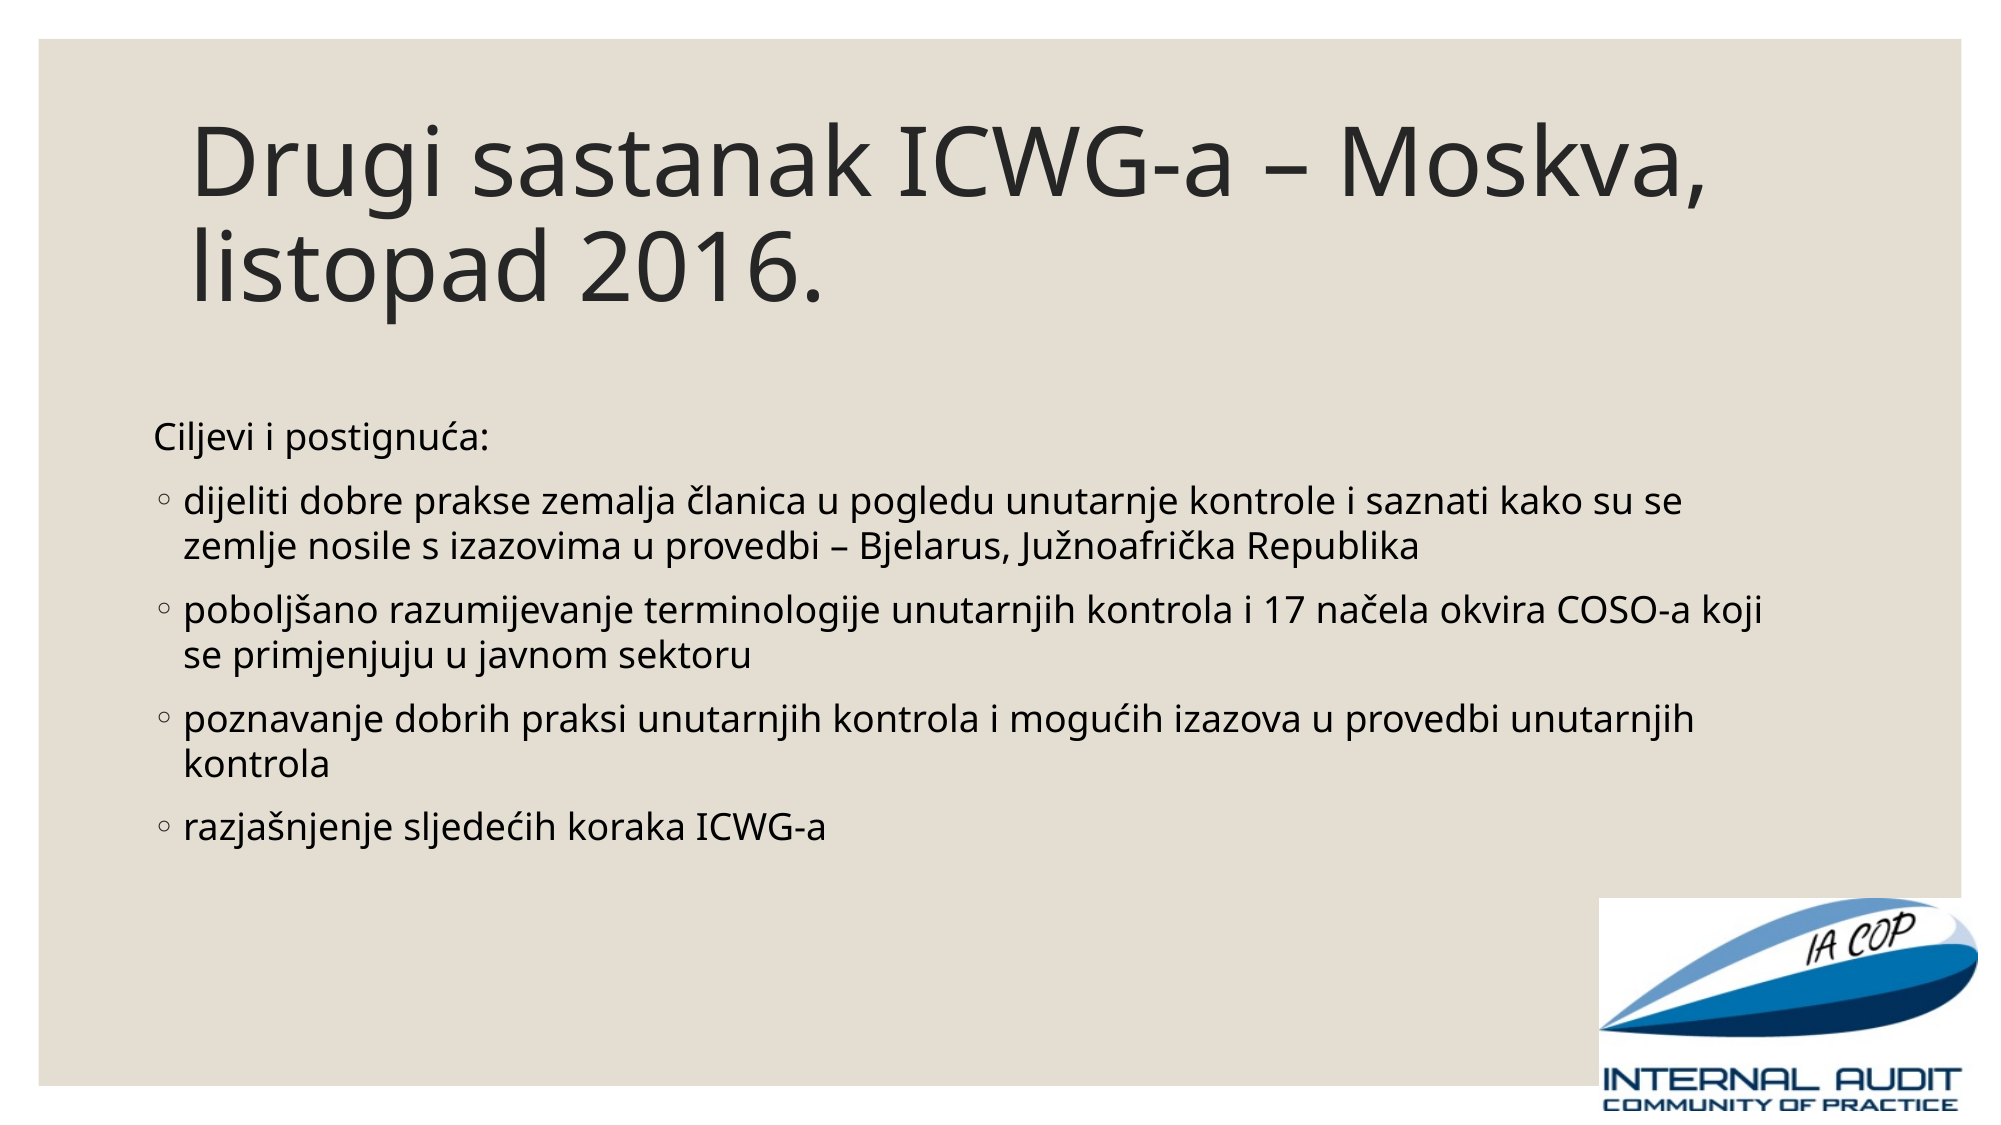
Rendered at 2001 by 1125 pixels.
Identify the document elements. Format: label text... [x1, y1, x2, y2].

list [174, 345, 1825, 894]
title Drugi sastanak ICWG-a – Moskva, listopad 2016. [174, 105, 1825, 331]
picture [1599, 898, 1978, 1111]
text_box Ciljevi i postignuća: dijeliti dobre prakse zemalja članica u pogledu unutarnje kontrole i saznati kako su se zemlje nosile s izazovima u provedbi – Bjelarus, Južnoafrička Republika poboljšano razumijevanje terminologije unutarnjih kontrola i 17 načela okvira COSO-a koji se primjenjuju u javnom sektoru poznavanje dobrih praksi unutarnjih kontrola i mogućih izazova u provedbi unutarnjih kontrola razjašnjenje sljedećih koraka ICWG-a [138, 405, 1789, 1051]
